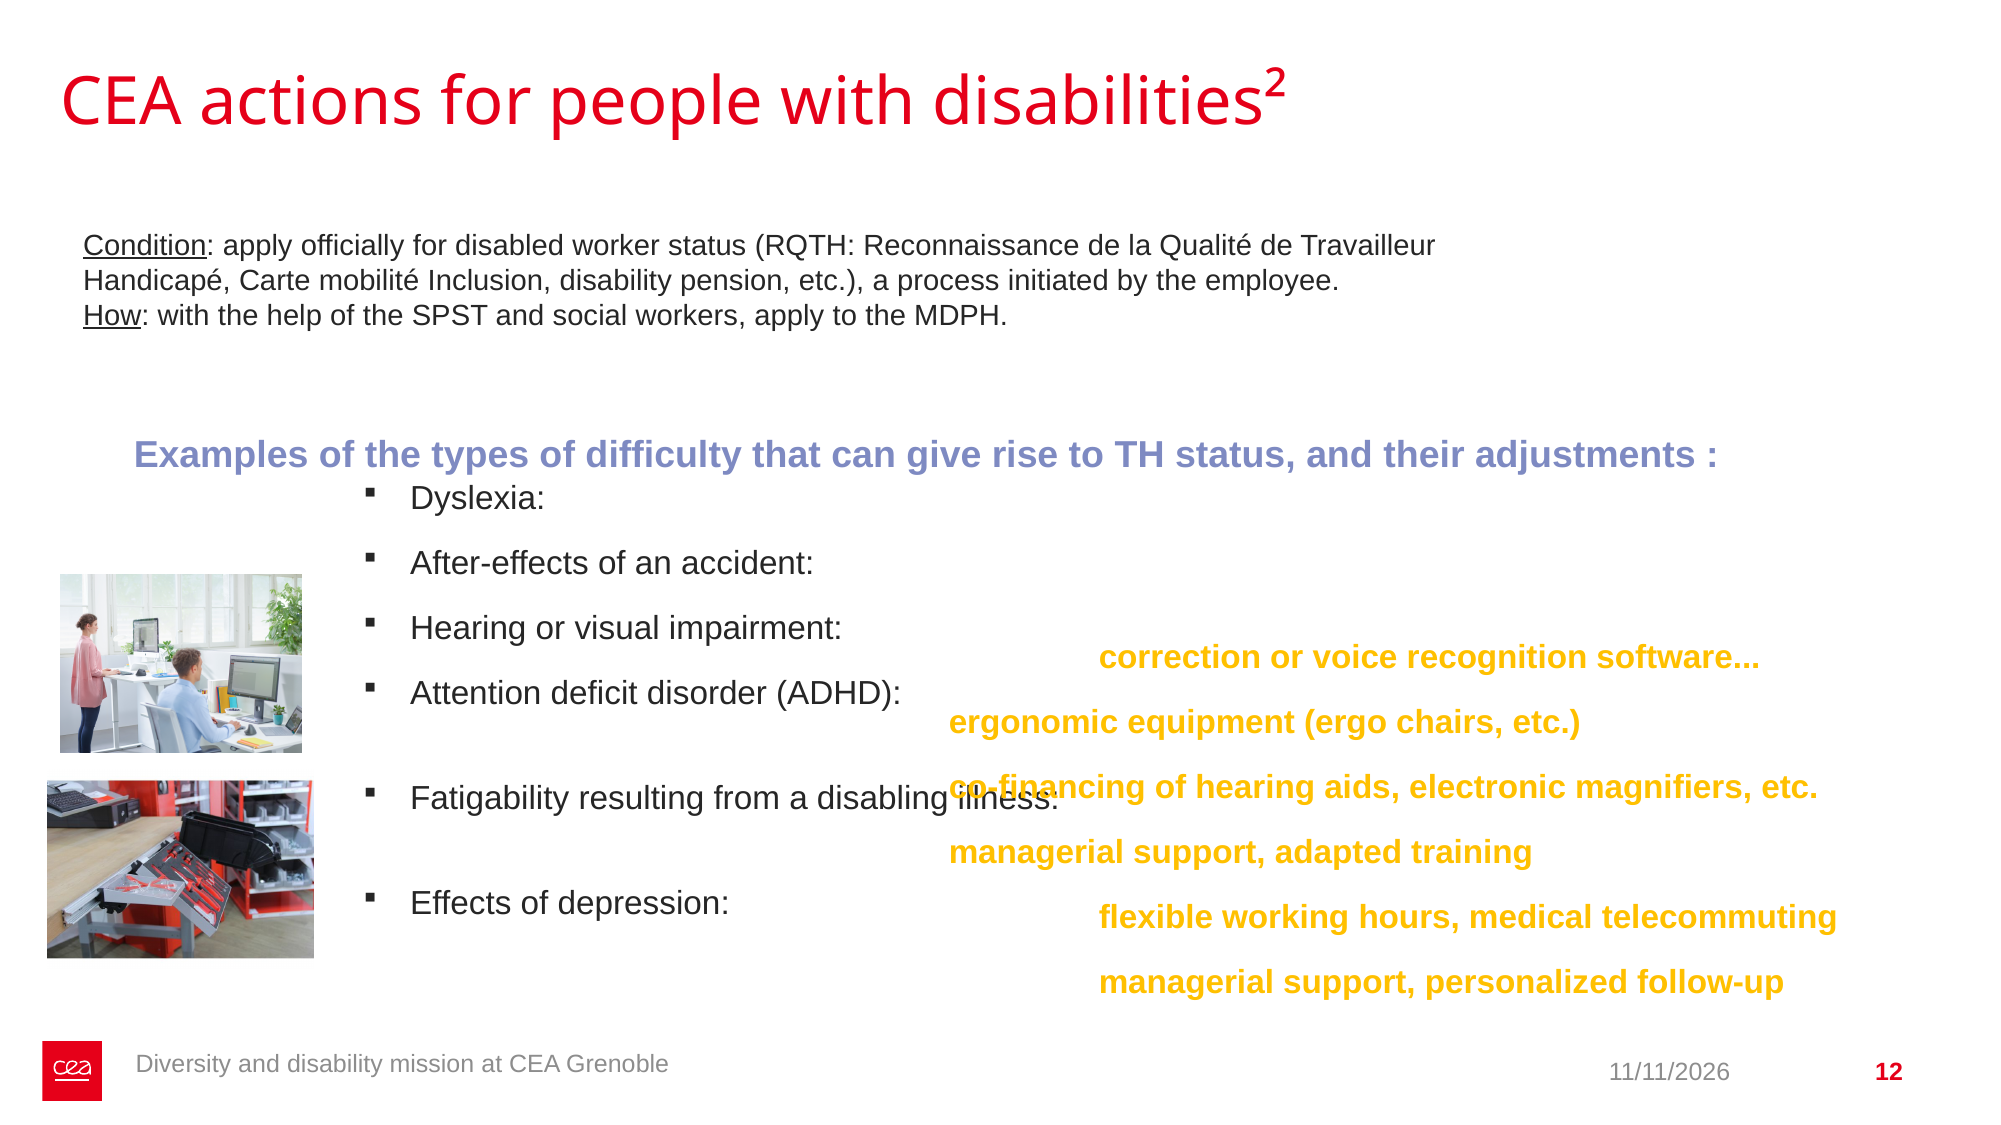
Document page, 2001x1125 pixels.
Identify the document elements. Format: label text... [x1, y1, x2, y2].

picture [60, 574, 302, 753]
picture [47, 769, 314, 969]
text_box Examples of the types of difficulty that can give rise to TH status, and their adjustments : [118, 422, 1862, 483]
title CEA actions for people with disabilities² [60, 59, 2000, 203]
text_box Condition: apply officially for disabled worker status (RQTH: Reconnaissance de la Qualité de Travailleur Handicapé, Carte mobilité Inclusion, disability pension, etc.), a process initiated by the employee. How: with the help of the SPST and social workers, apply to the MDPH. [68, 219, 1554, 339]
text_box Diversity and disability mission at CEA Grenoble [120, 1040, 1571, 1101]
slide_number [1579, 1040, 1746, 1101]
list Dyslexia: After-effects of an accident: Hearing or visual impairment: Attention deficit disorder (ADHD): Fatigability resulting from a disabling illness: Effects of depression: [363, 570, 1144, 969]
slide_number 12 [1804, 1040, 1919, 1101]
list correction or voice recognition software... ergonomic equipment (ergo chairs, etc.) co-financing of hearing aids, electronic magnifiers, etc. managerial support, adapted training flexible working hours, medical telecommuting managerial support, personalized follow-up [798, 628, 1882, 1094]
